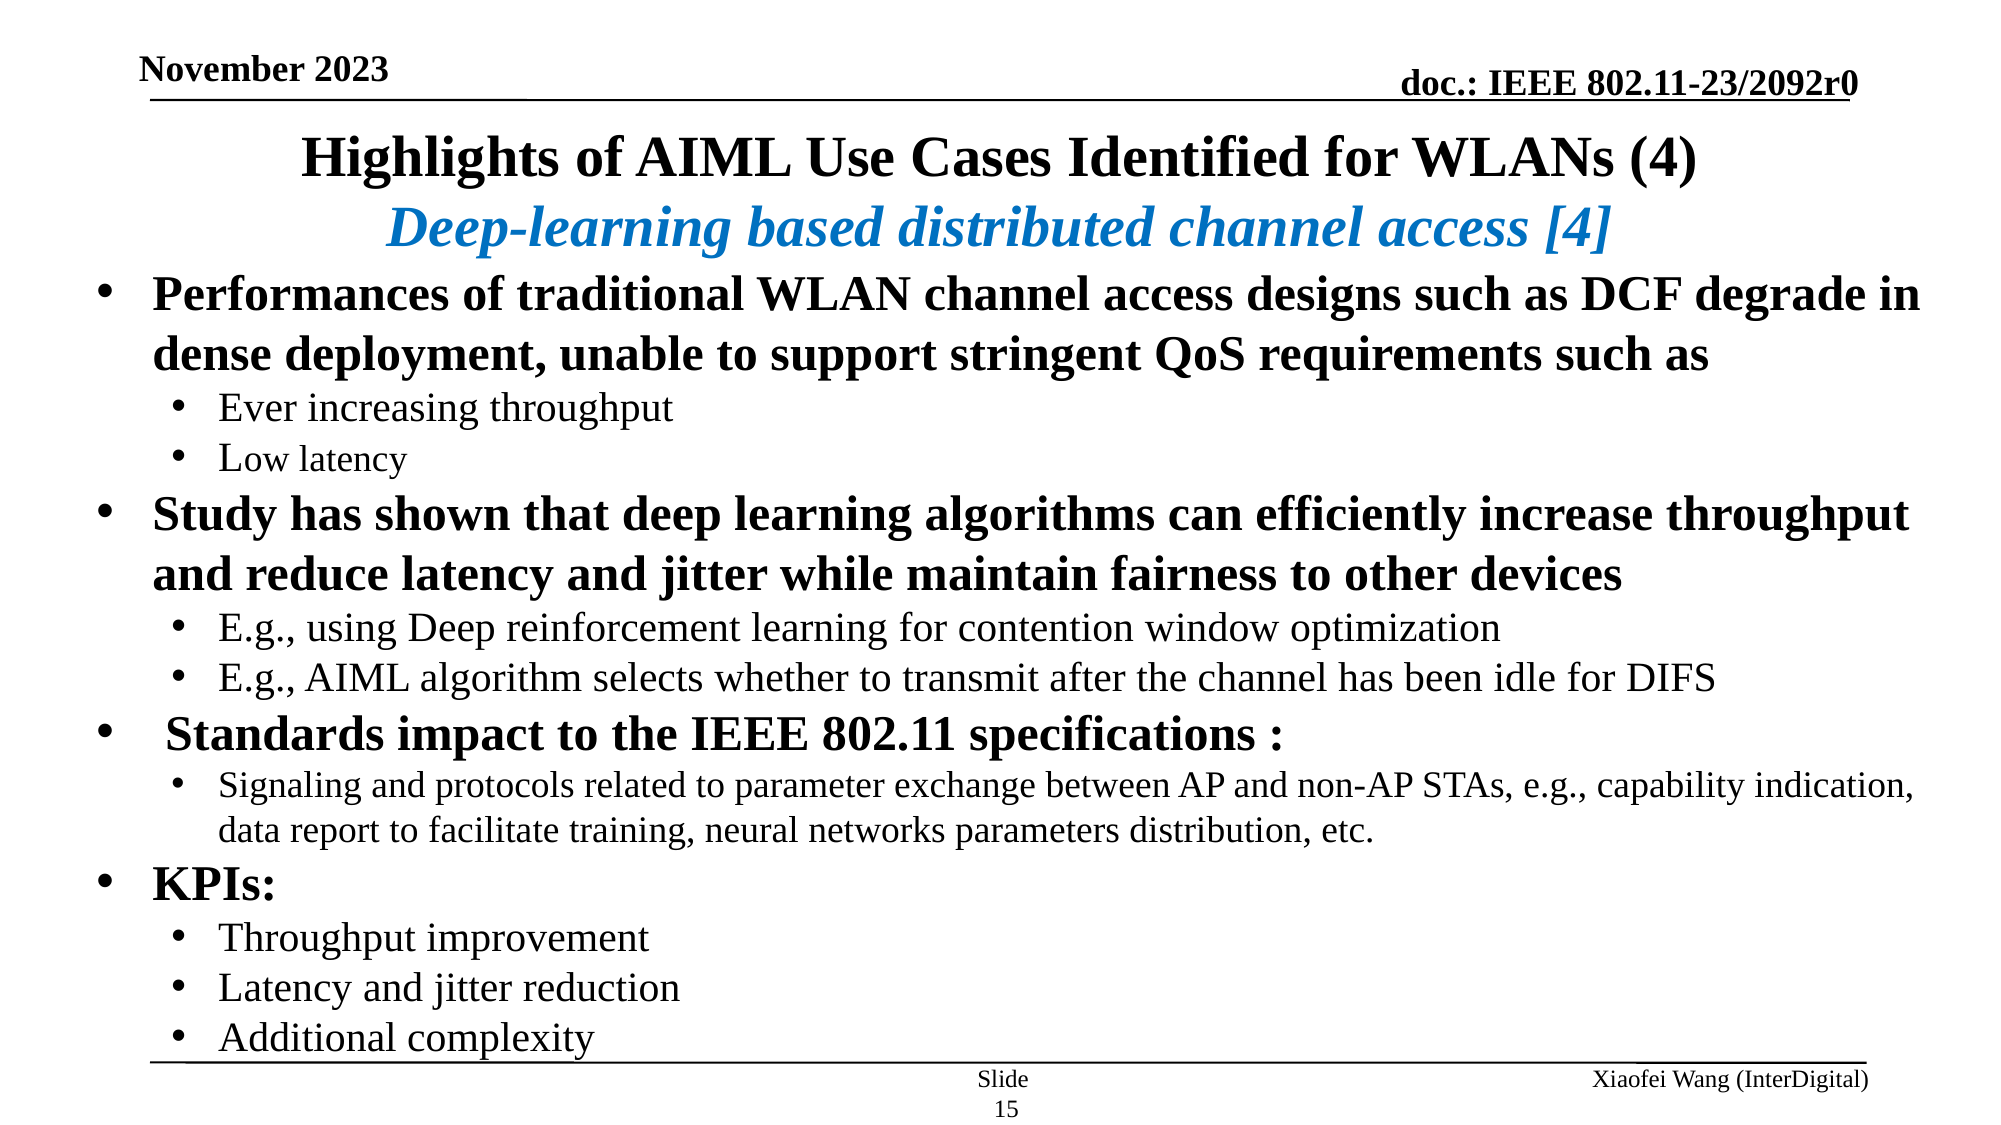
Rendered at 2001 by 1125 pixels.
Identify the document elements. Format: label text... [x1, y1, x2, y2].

text_box Highlights of AIML Use Cases Identified for WLANs (4) Deep-learning based distributed channel access [4] [281, 136, 1719, 241]
footer Xiaofei Wang (InterDigital) [1587, 1061, 1870, 1125]
list Performances of traditional WLAN channel access designs such as DCF degrade in dense deployment, unable to support stringent QoS requirements such as Ever increasing throughput Low latency Study has shown that deep learning algorithms can efficiently increase throughput and reduce latency and jitter while maintain fairness to other devices E.g., using Deep reinforcement learning for contention window optimization E.g., AIML algorithm selects whether to transmit after the channel has been idle for DIFS Standards impact to the IEEE 802.11 specifications : Signaling and protocols related to parameter exchange between AP and non-AP STAs, e.g., capability indication, data report to facilitate training, neural networks parameters distribution, etc. KPIs: Throughput improvement Latency and jitter reduction Additional complexity [62, 252, 1963, 1001]
text_box [312, 241, 1700, 252]
text_box [312, 1001, 1700, 1050]
slide_number Slide 15 [970, 1061, 1042, 1093]
text_box November 2023 [138, 43, 390, 89]
